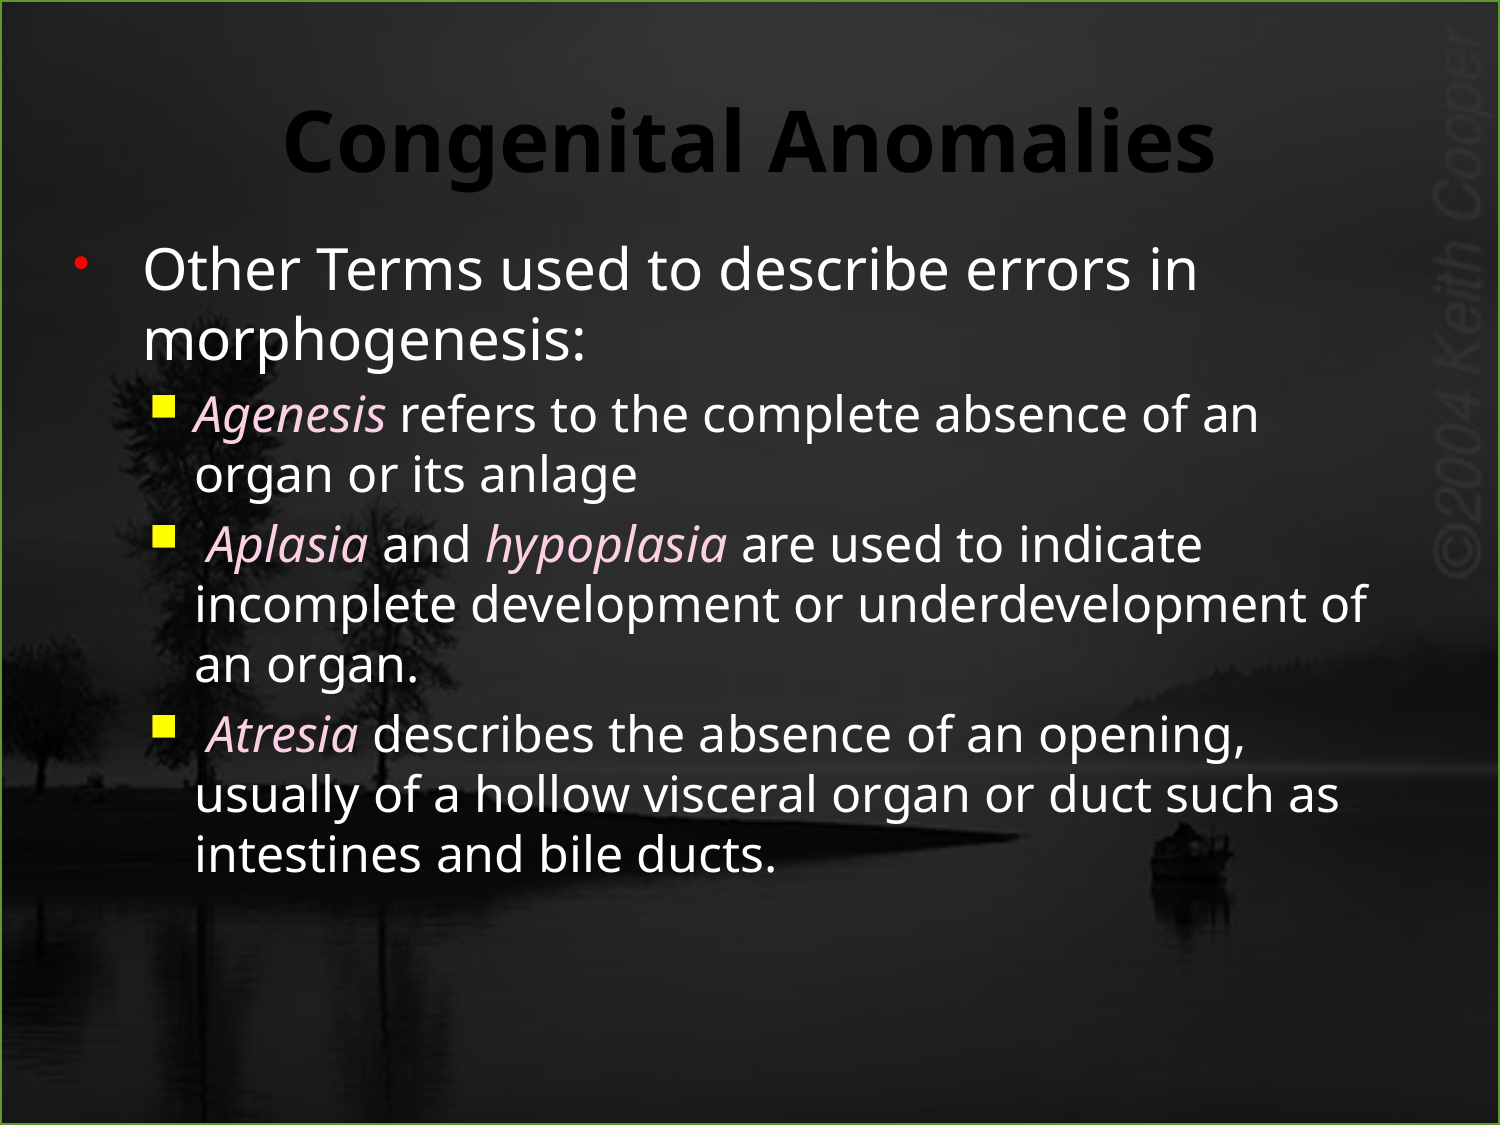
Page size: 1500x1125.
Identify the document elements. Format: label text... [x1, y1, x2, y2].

list Other Terms used to describe errors in morphogenesis: Agenesis refers to the complete absence of an organ or its anlage Aplasia and hypoplasia are used to indicate incomplete development or underdevelopment of an organ. Atresia describes the absence of an opening, usually of a hollow visceral organ or duct such as intestines and bile ducts. [37, 224, 1425, 998]
title Congenital Anomalies [75, 45, 1425, 224]
picture [2, 2, 1498, 1123]
